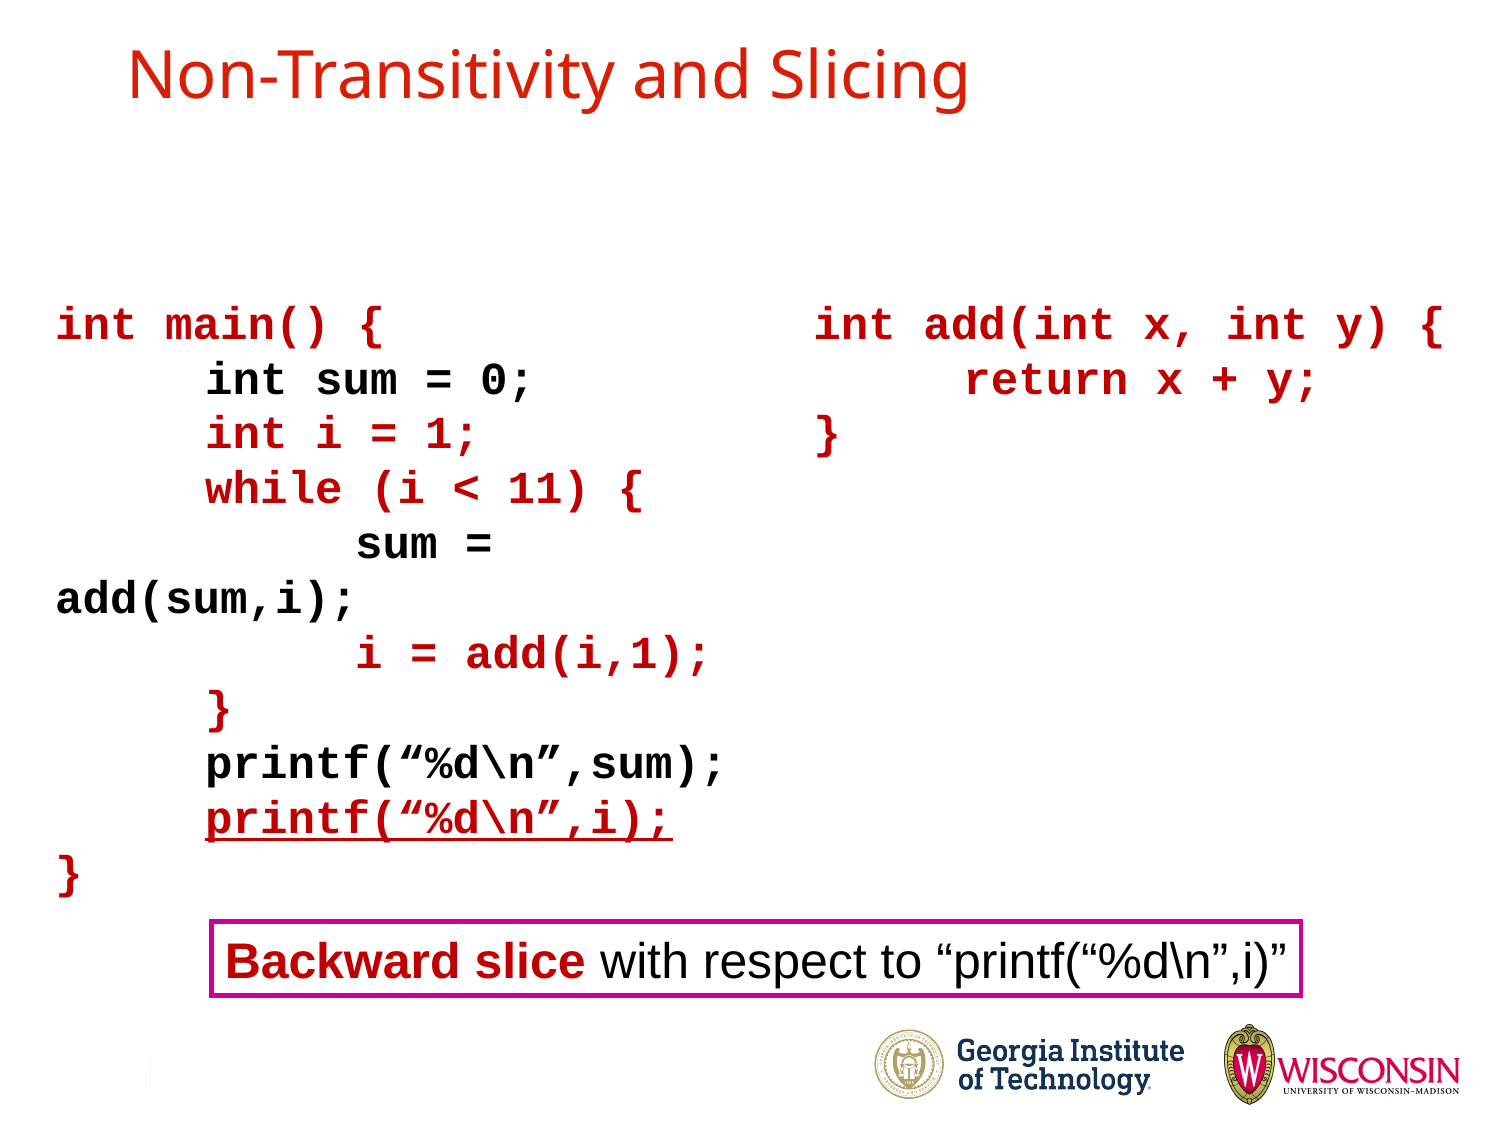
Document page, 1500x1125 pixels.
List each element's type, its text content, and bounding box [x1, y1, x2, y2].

text_box int main() { int sum = 0; int i = 1; while (i < 11) { sum = add(sum,i); i = add(i,1); } printf(“%d\n”,sum); printf(“%d\n”,i); } [41, 286, 820, 905]
text_box int add(int x, int y) { return x + y; } [799, 286, 1467, 465]
picture [862, 1024, 1196, 1104]
text_box Backward slice with respect to “printf(“%d\n”,i)” [211, 921, 1301, 996]
picture [1224, 1024, 1460, 1105]
title Non-Transitivity and Slicing [112, 24, 1388, 213]
